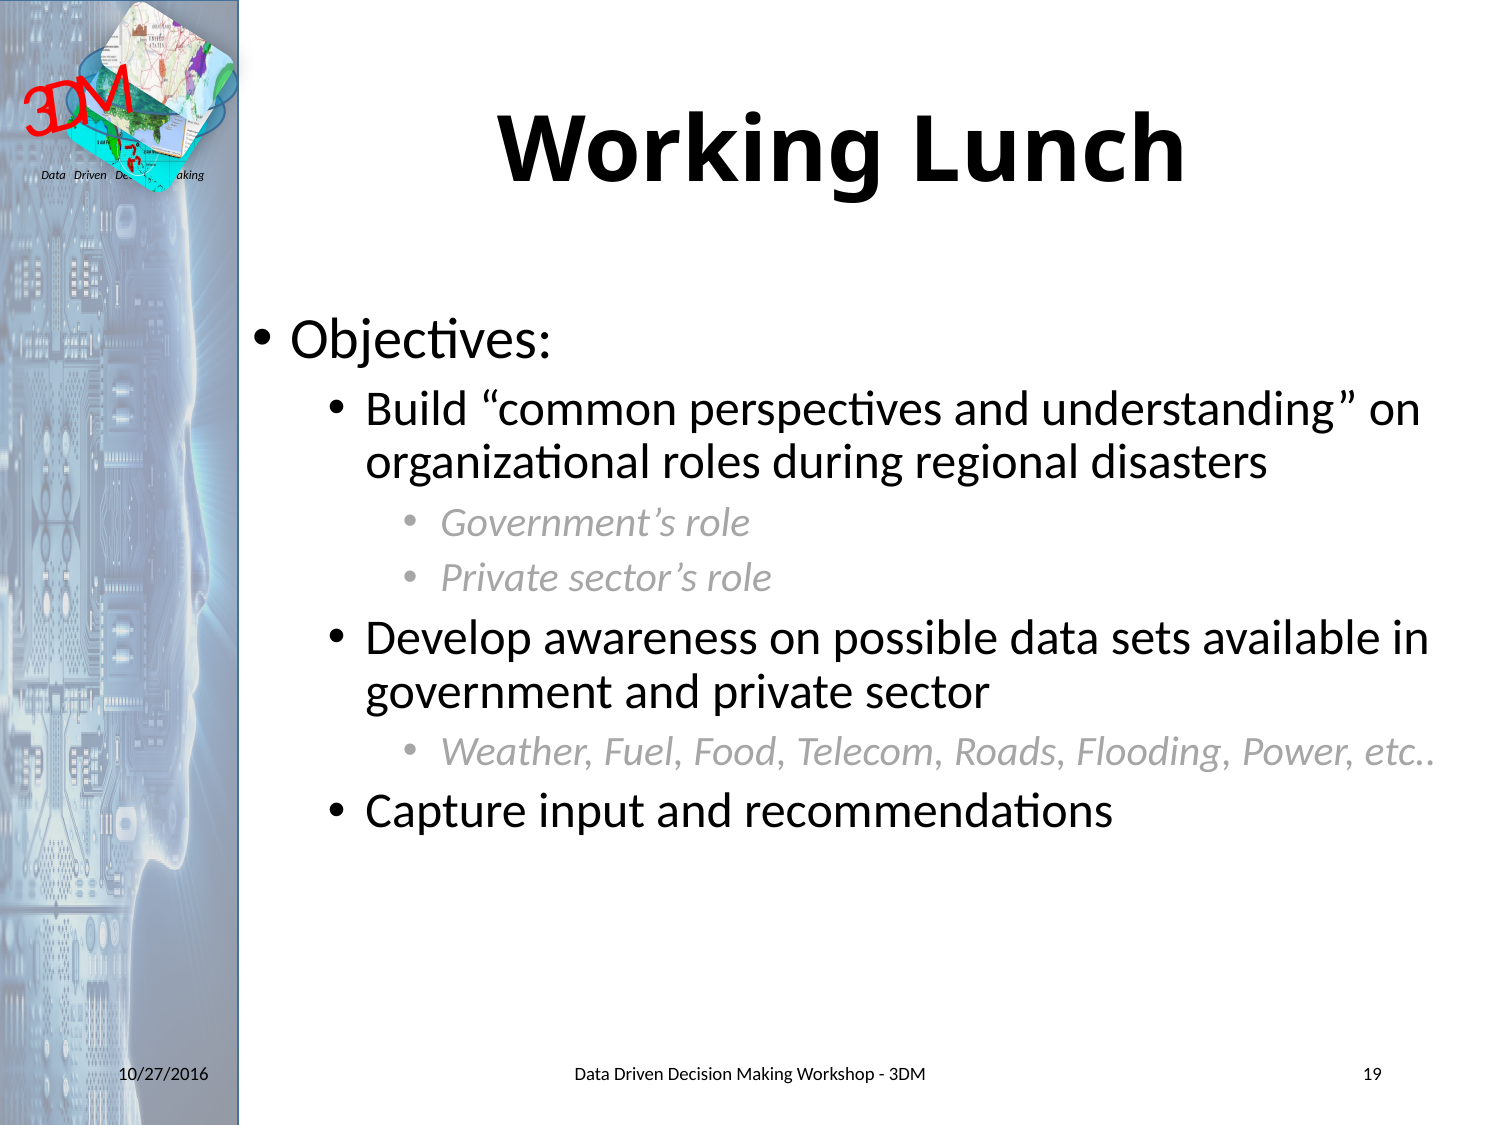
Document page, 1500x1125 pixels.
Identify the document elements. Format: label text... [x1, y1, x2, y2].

picture [112, 76, 126, 107]
list Objectives: Build “common perspectives and understanding” on organizational roles during regional disasters Government’s role Private sector’s role Develop awareness on possible data sets available in government and private sector Weather, Fuel, Food, Telecom, Roads, Flooding, Power, etc.. Capture input and recommendations [237, 301, 1470, 1015]
slide_number 19 [1059, 1042, 1397, 1103]
picture [73, 102, 80, 116]
picture [67, 116, 75, 124]
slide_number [103, 1042, 441, 1103]
footer Data Driven Decision Making Workshop - 3DM [496, 1042, 1004, 1103]
text_box Working Lunch [227, 42, 1460, 260]
picture [66, 1, 227, 193]
